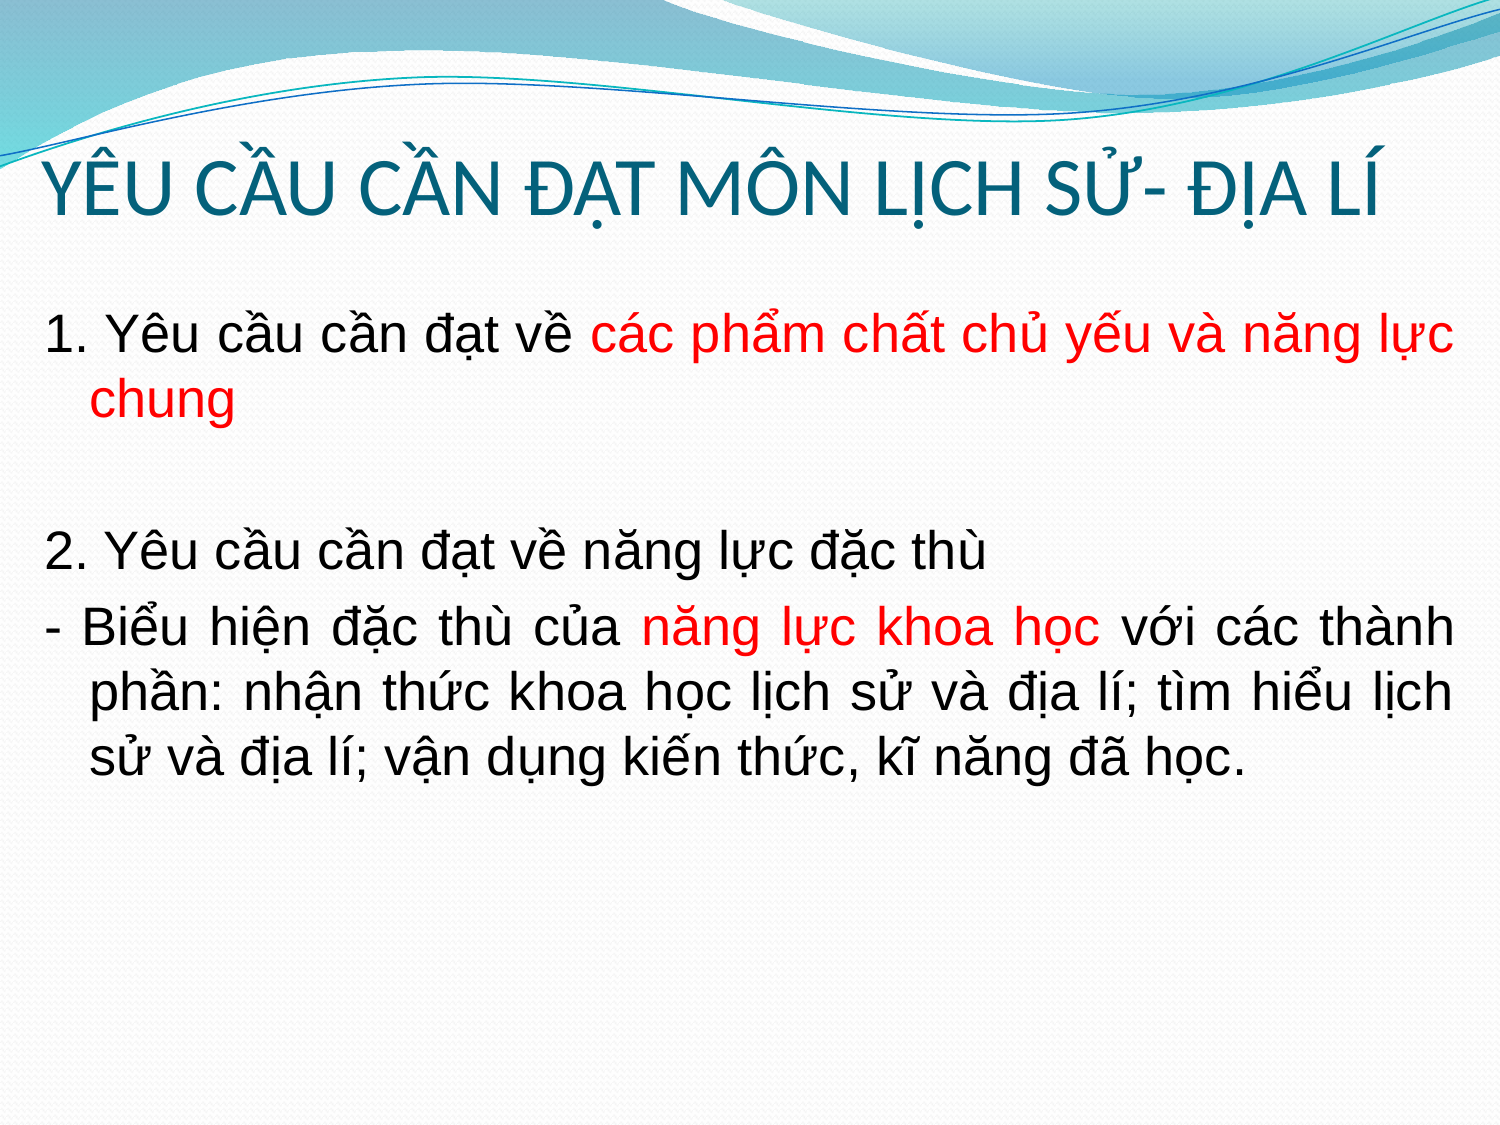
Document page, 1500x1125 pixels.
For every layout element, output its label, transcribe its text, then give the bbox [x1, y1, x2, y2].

list 1. Yêu cầu cần đạt về các phẩm chất chủ yếu và năng lực chung 2. Yêu cầu cần đạt về năng lực đặc thù - Biểu hiện đặc thù của năng lực khoa học với các thành phần: nhận thức khoa học lịch sử và địa lí; tìm hiểu lịch sử và địa lí; vận dụng kiến thức, kĩ năng đã học. [29, 290, 1471, 1038]
title YÊU CẦU CẦN ĐẠT MÔN LỊCH SỬ- ĐỊA LÍ [41, 42, 1425, 232]
